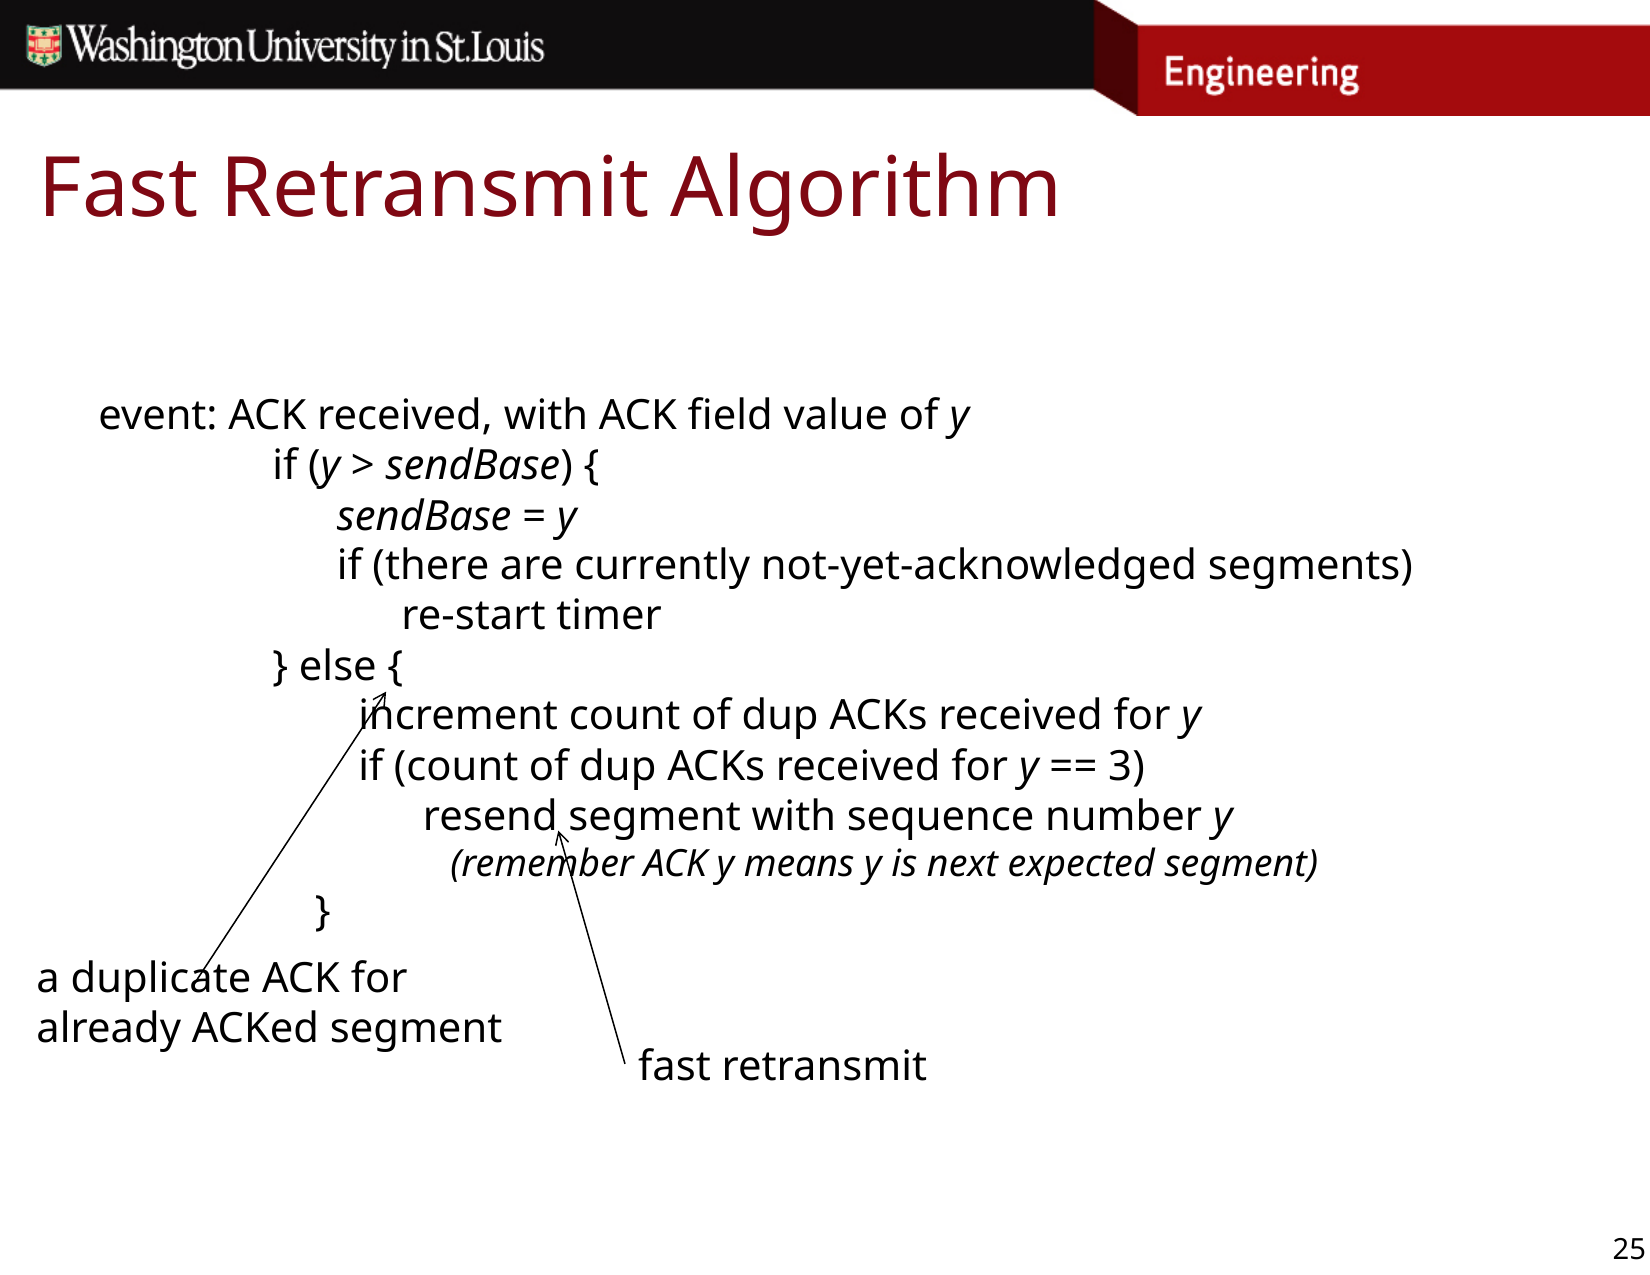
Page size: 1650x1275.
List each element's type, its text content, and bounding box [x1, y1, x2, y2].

picture [0, 0, 1650, 116]
title Fast Retransmit Algorithm [21, 105, 1602, 262]
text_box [0, 339, 1650, 1099]
slide_number 25 [1595, 1232, 1647, 1269]
